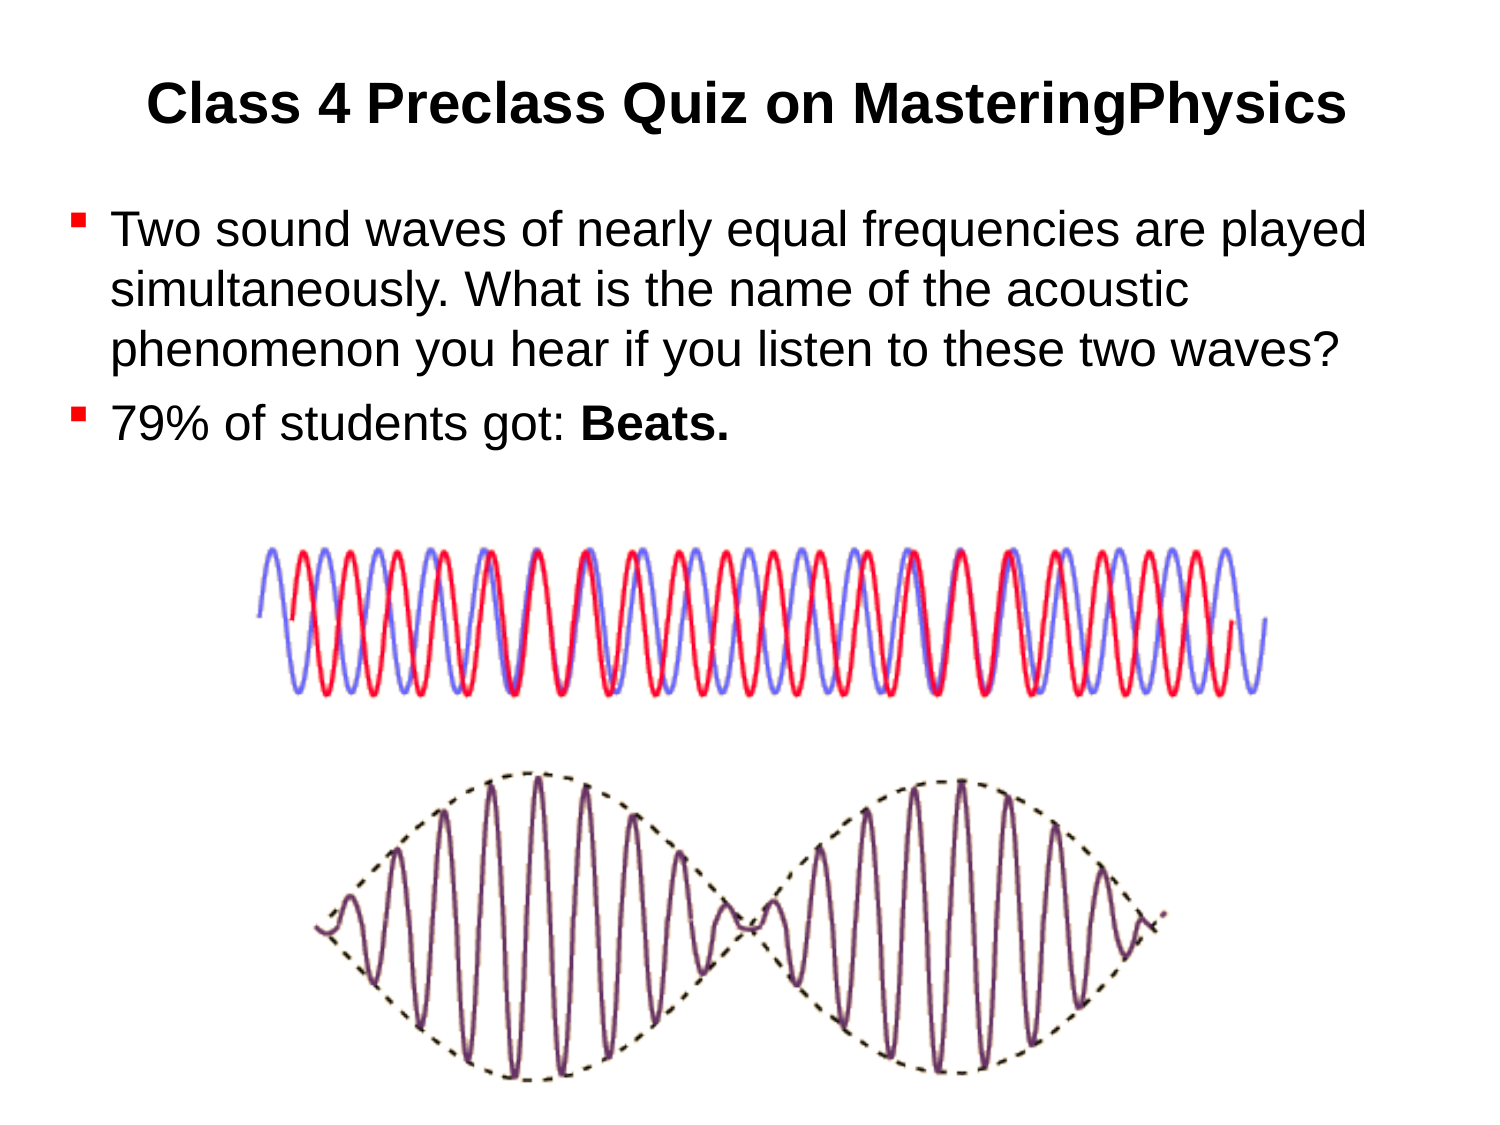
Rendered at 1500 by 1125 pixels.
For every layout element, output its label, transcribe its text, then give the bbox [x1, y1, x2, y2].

picture [239, 521, 1288, 1104]
title Class 4 Preclass Quiz on MasteringPhysics [131, 37, 1448, 163]
text_box Two sound waves of nearly equal frequencies are played simultaneously. What is the name of the acoustic phenomenon you hear if you listen to these two waves? 79% of students got: Beats. [53, 189, 1474, 532]
